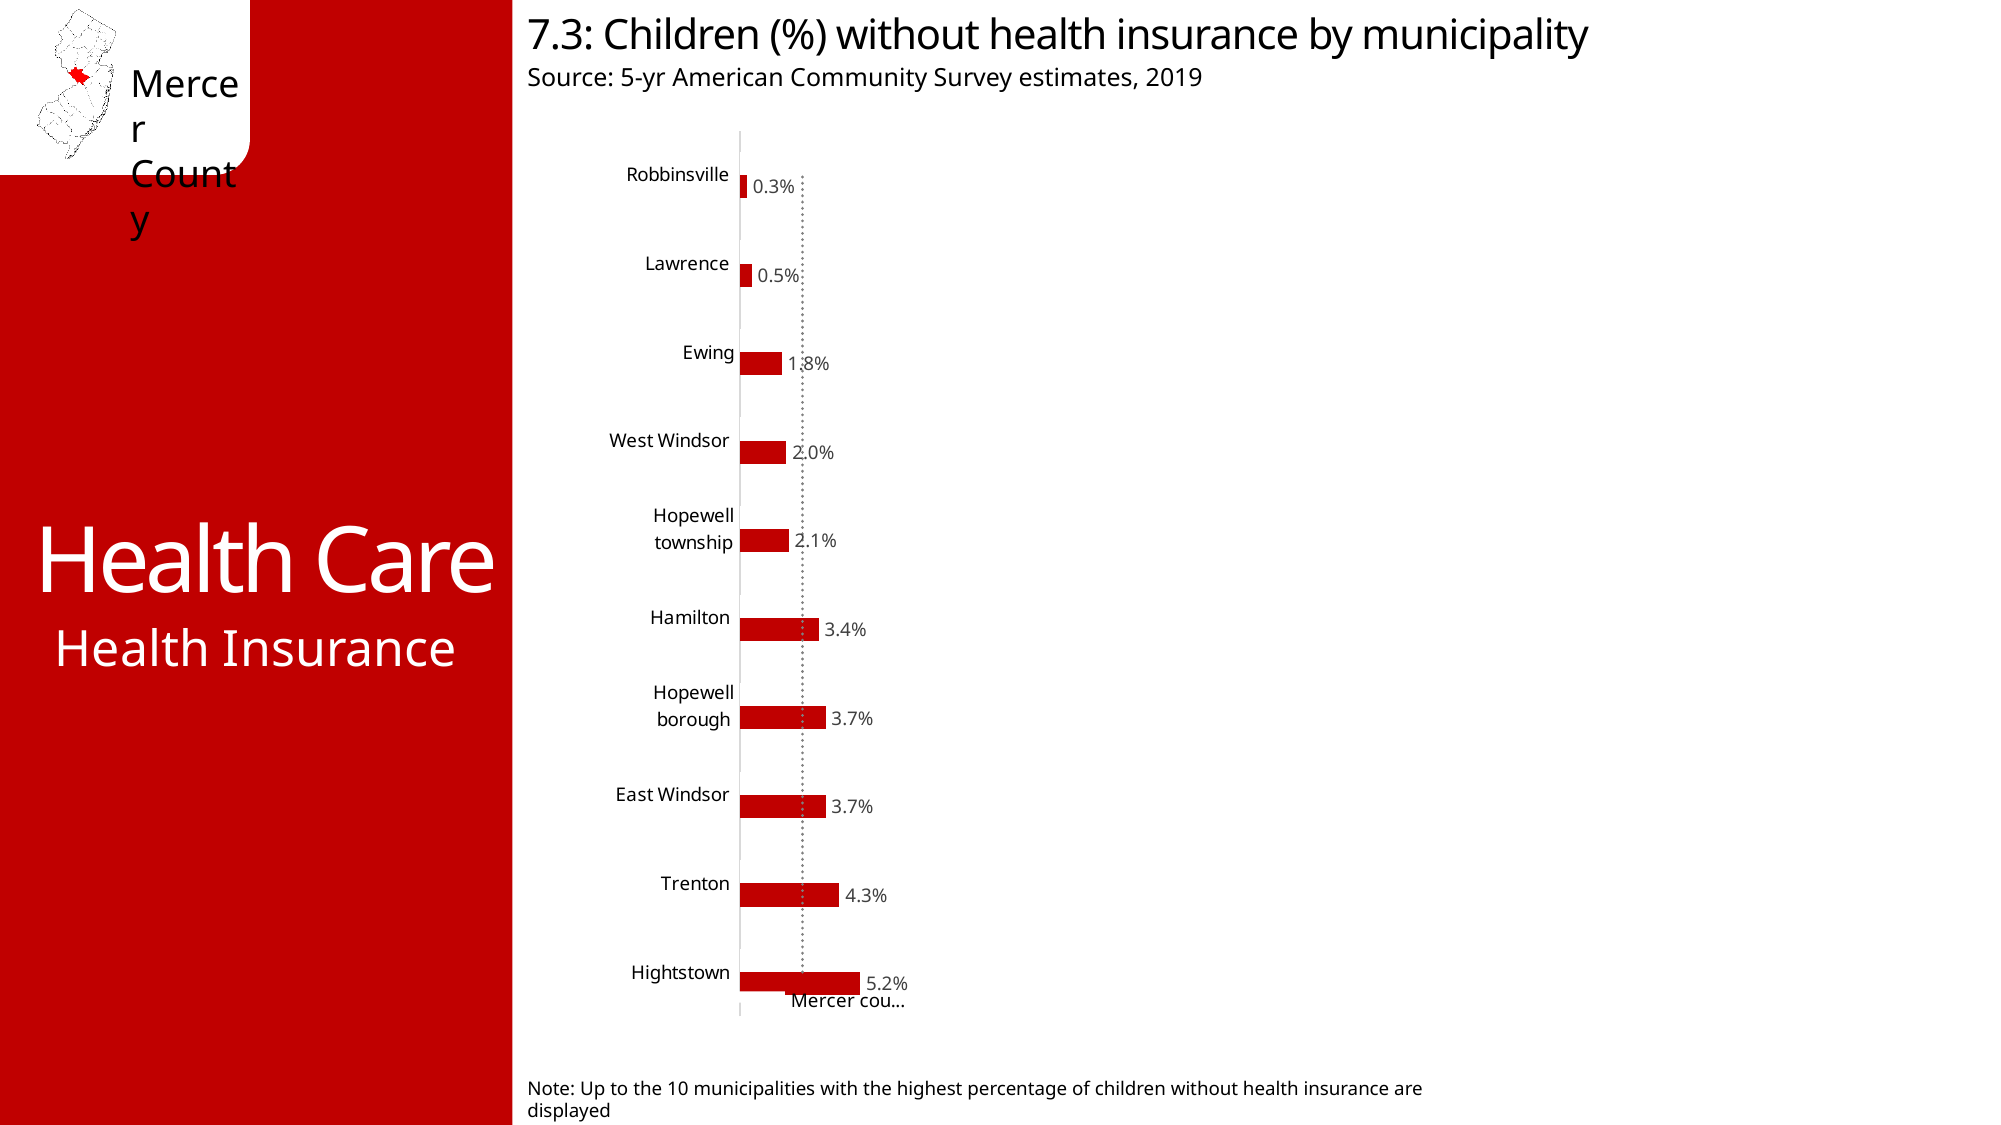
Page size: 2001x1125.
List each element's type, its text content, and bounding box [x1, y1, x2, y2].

text_box Source: 5-yr American Community Survey estimates, 2019 [512, 54, 1891, 100]
text_box Health Insurance [0, 609, 513, 684]
chart [592, 122, 1926, 1101]
text_box Health Care [0, 112, 533, 1013]
picture [37, 9, 116, 112]
text_box Note: Up to the 10 municipalities with the highest percentage of children without health insurance are displayed [512, 1069, 1513, 1125]
text_box 7.3: Children (%) without health insurance by municipality [512, 0, 1992, 65]
